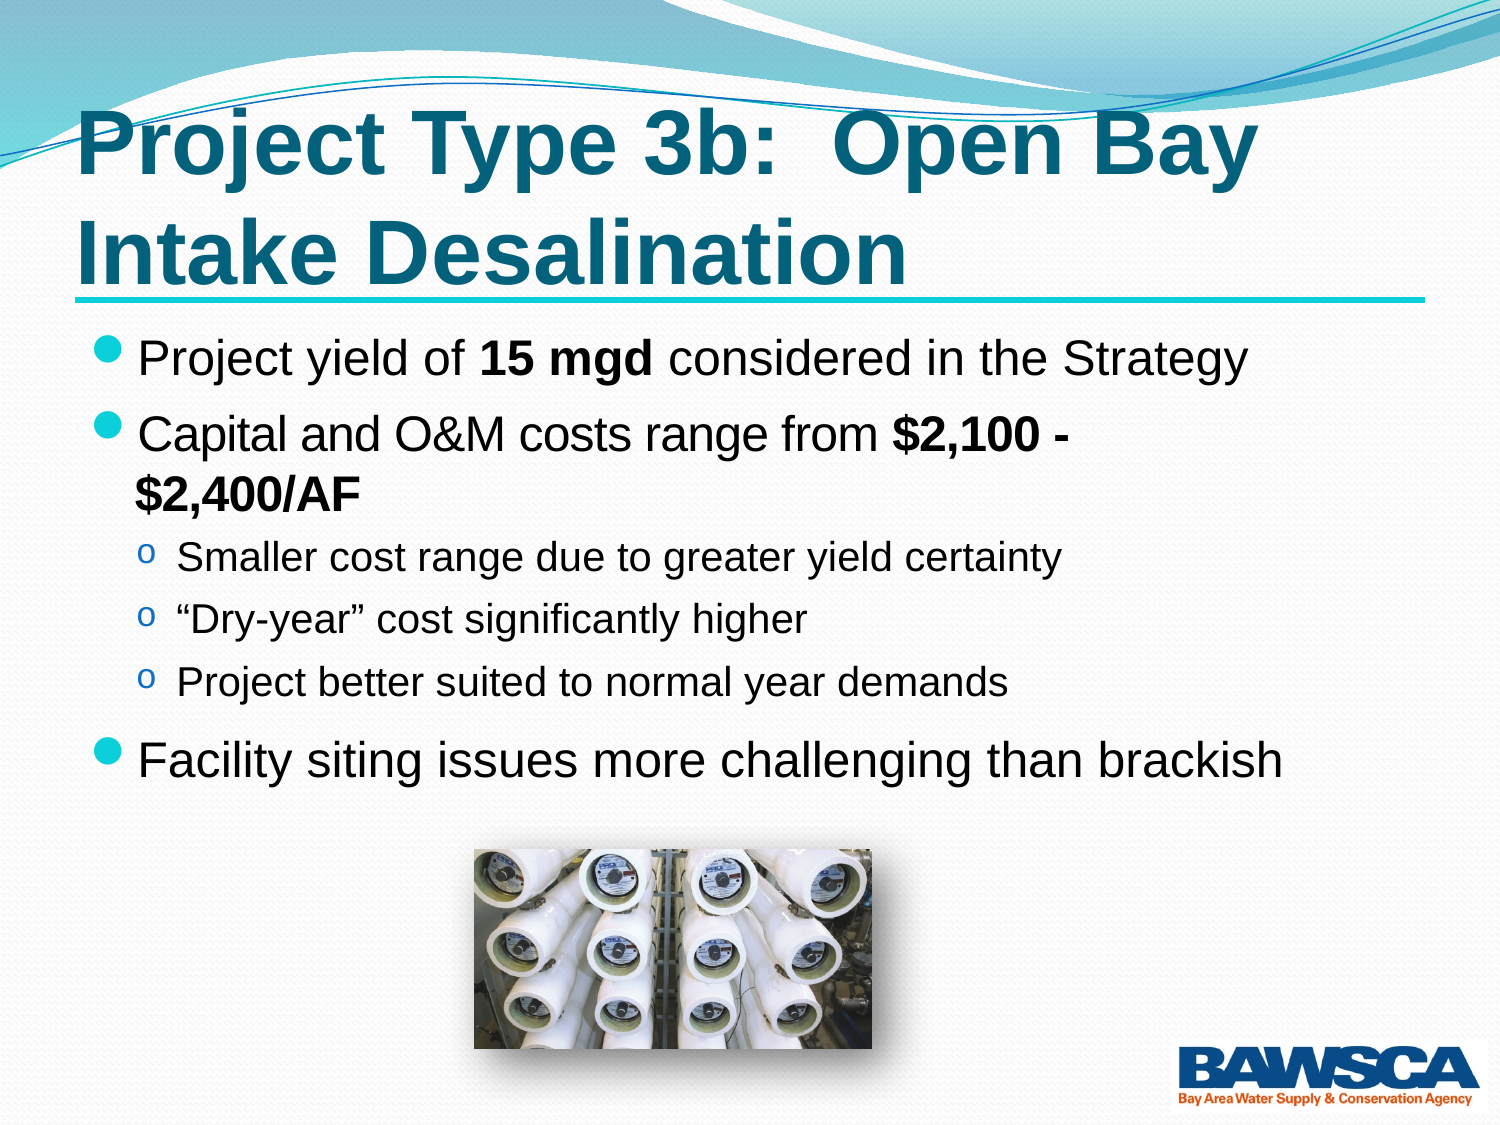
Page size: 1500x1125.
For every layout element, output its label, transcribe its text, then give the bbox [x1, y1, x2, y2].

picture [474, 849, 872, 1050]
title Project Type 3b: Open Bay Intake Desalination [74, 115, 1426, 304]
list Project yield of 15 mgd considered in the Strategy Capital and O&M costs range from $2,100 - $2,400/AF Smaller cost range due to greater yield certainty “Dry-year” cost significantly higher Project better suited to normal year demands Facility siting issues more challenging than brackish [74, 317, 1301, 1088]
picture [1171, 1040, 1488, 1113]
